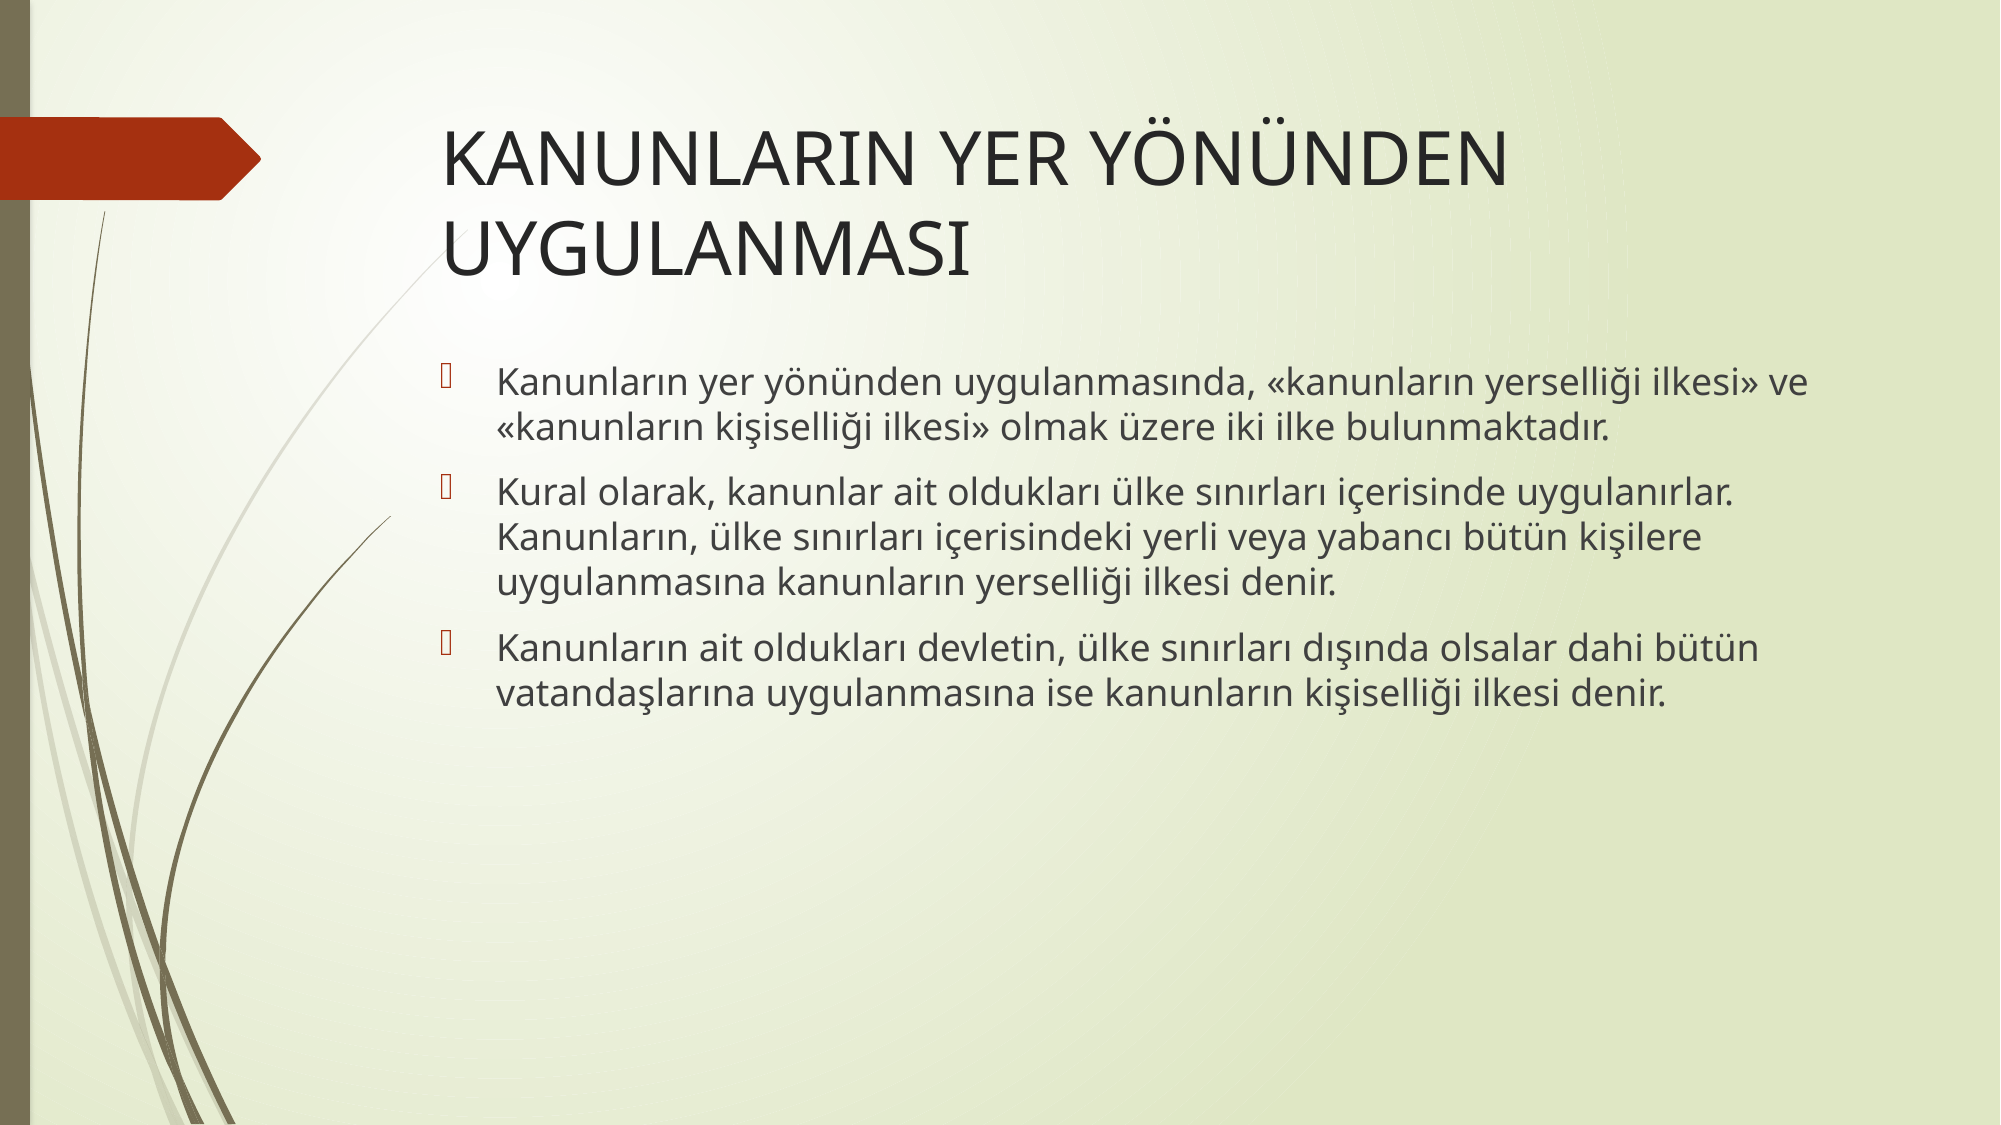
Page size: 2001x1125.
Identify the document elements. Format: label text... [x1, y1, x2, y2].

title KANUNLARIN YER YÖNÜNDEN UYGULANMASI [425, 102, 1888, 313]
list Kanunların yer yönünden uygulanmasında, «kanunların yerselliği ilkesi» ve «kanunların kişiselliği ilkesi» olmak üzere iki ilke bulunmaktadır. Kural olarak, kanunlar ait oldukları ülke sınırları içerisinde uygulanırlar. Kanunların, ülke sınırları içerisindeki yerli veya yabancı bütün kişilere uygulanmasına kanunların yerselliği ilkesi denir. Kanunların ait oldukları devletin, ülke sınırları dışında olsalar dahi bütün vatandaşlarına uygulanmasına ise kanunların kişiselliği ilkesi denir. [424, 350, 1888, 970]
